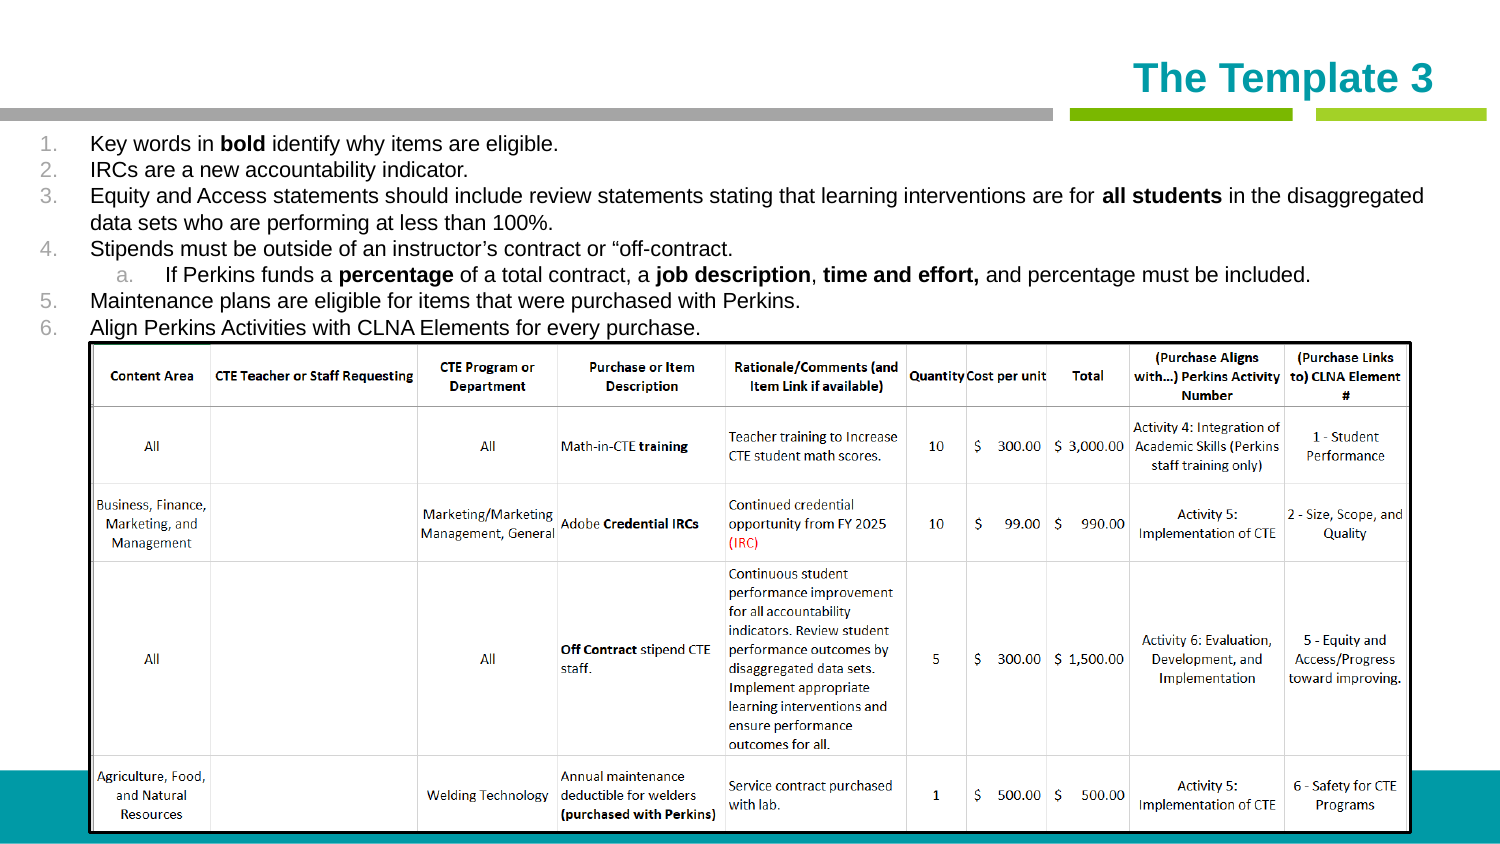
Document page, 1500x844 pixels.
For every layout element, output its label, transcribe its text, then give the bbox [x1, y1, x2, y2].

text_box Key words in bold identify why items are eligible. IRCs are a new accountability indicator. Equity and Access statements should include review statements stating that learning interventions are for all students in the disaggregated data sets who are performing at less than 100%. Stipends must be outside of an instructor’s contract or “off-contract. If Perkins funds a percentage of a total contract, a job description, time and effort, and percentage must be included. Maintenance plans are eligible for items that were purchased with Perkins. Align Perkins Activities with CLNA Elements for every purchase. [0, 114, 1467, 355]
text_box [0, 108, 51, 114]
picture [90, 343, 1410, 832]
title The Template 3 [51, 36, 1449, 130]
text_box [1449, 108, 1487, 121]
